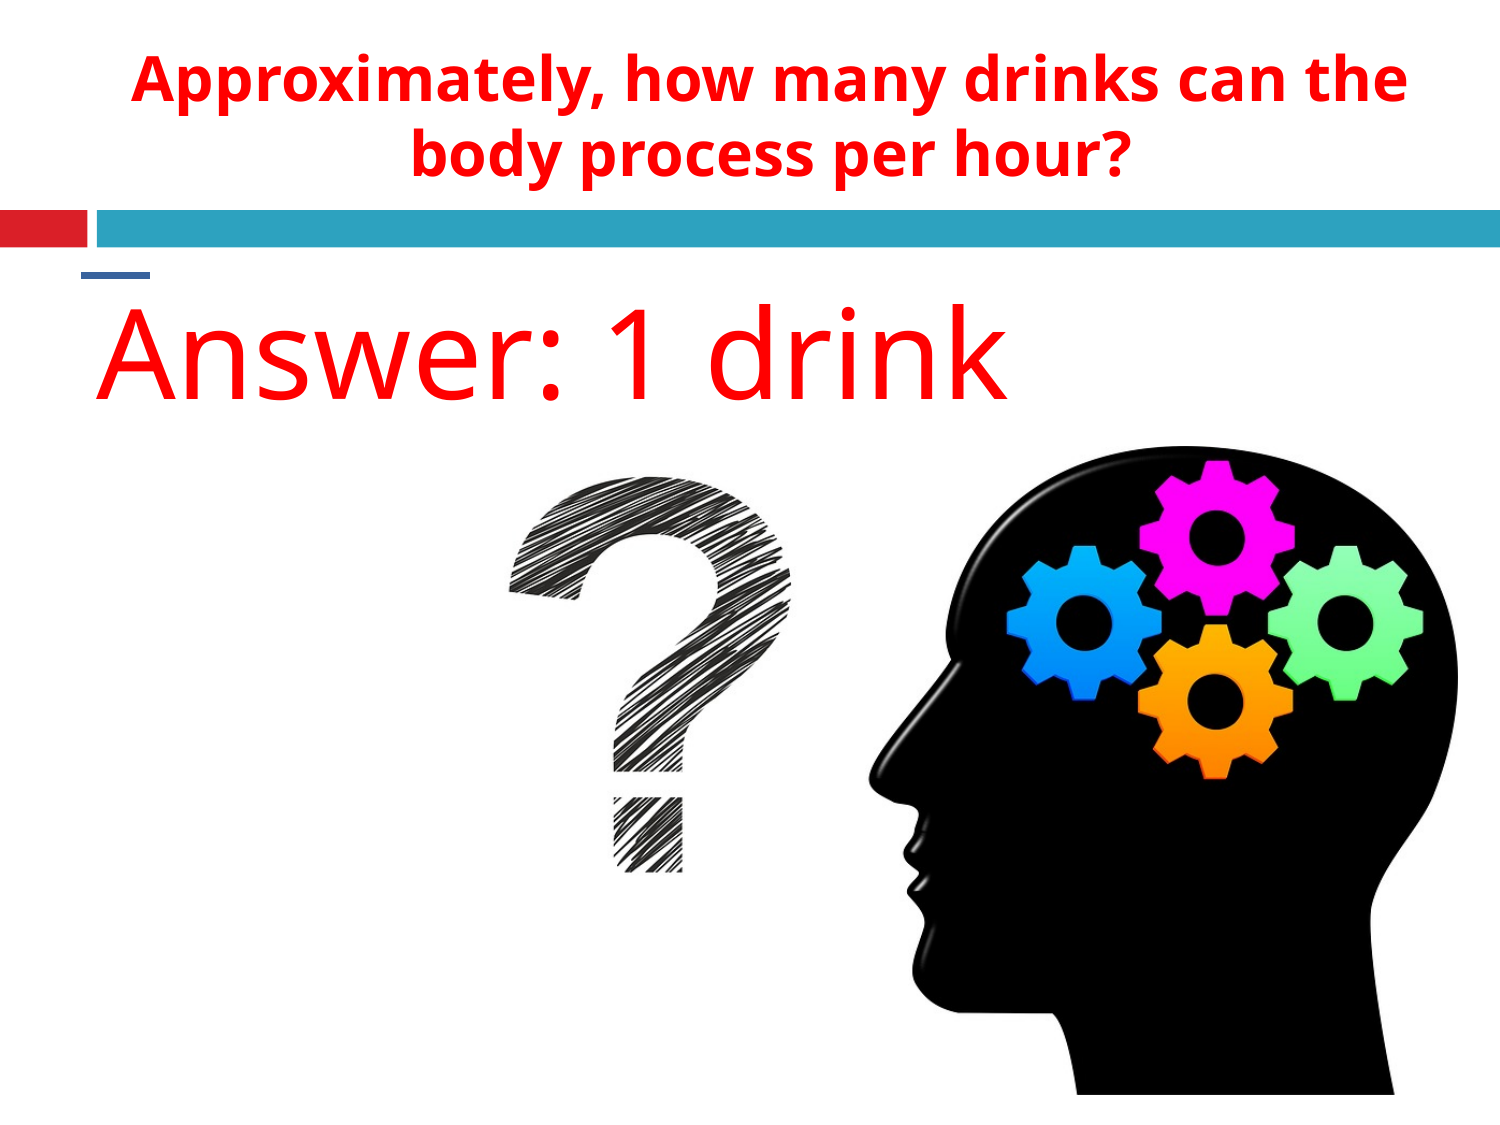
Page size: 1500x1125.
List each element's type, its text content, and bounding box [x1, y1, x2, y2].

list Answer: 1 drink [63, 260, 1437, 934]
picture [426, 445, 1458, 1095]
title Approximately, how many drinks can the body process per hour? [84, 38, 1458, 189]
